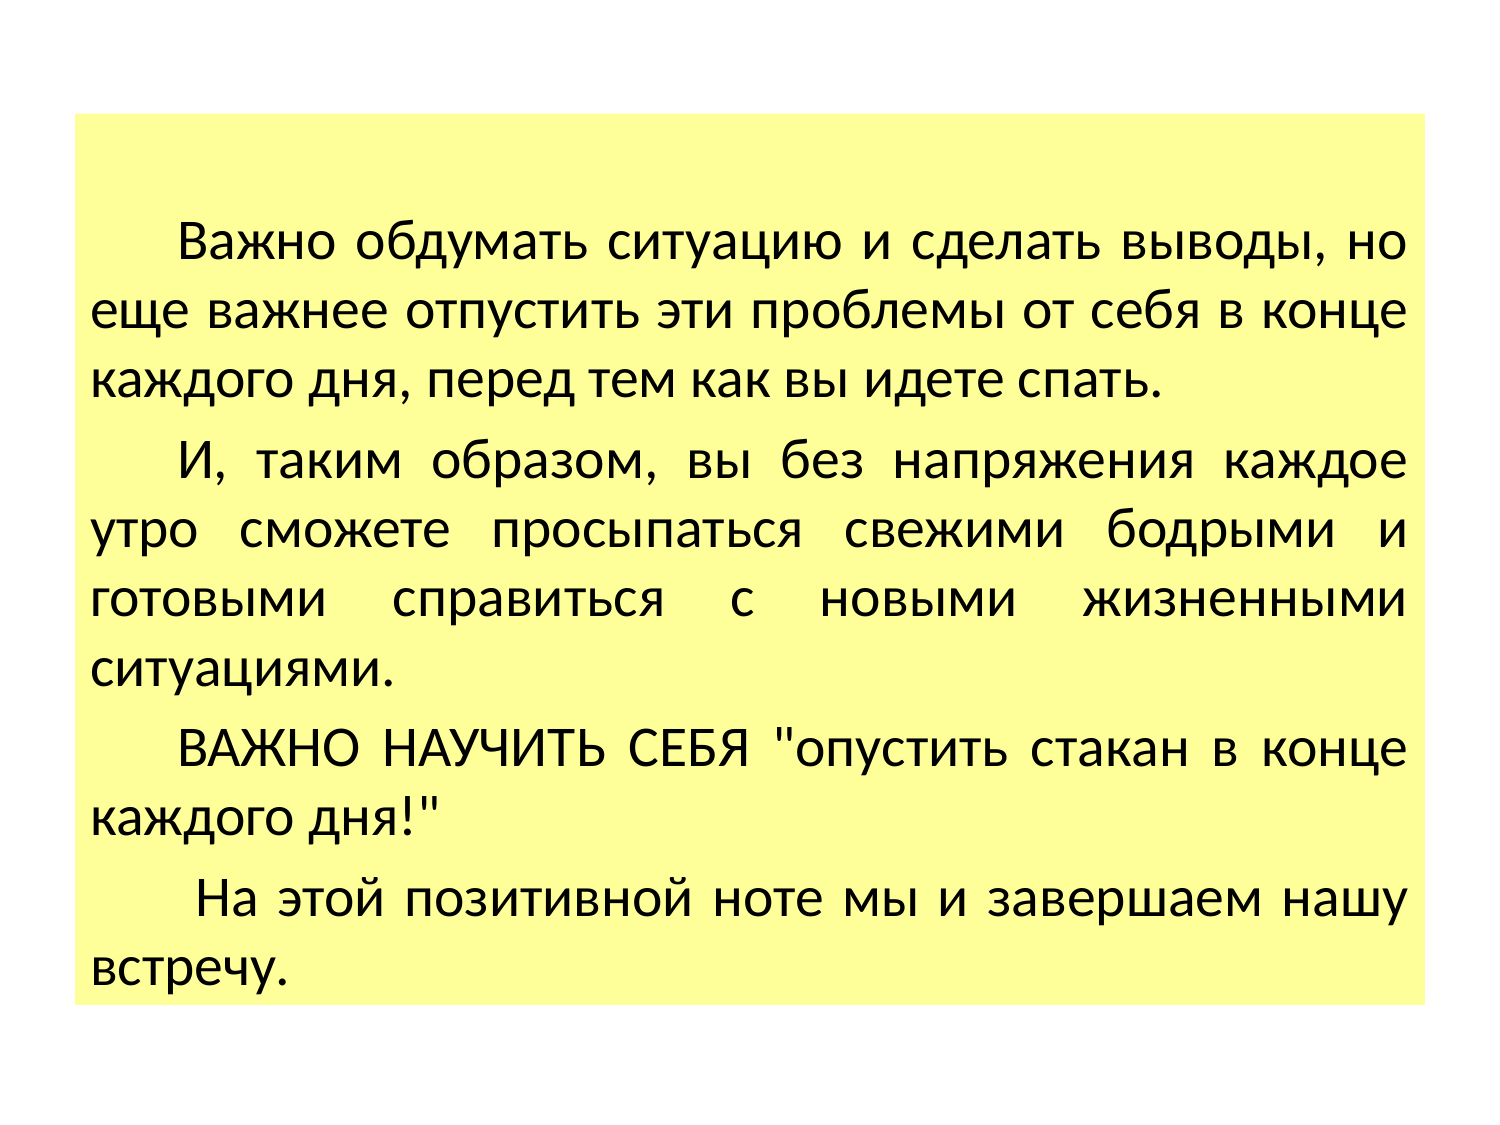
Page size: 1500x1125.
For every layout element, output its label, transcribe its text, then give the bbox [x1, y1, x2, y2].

list Важно обдумать ситуацию и сделать выводы, но еще важнее отпустить эти проблемы от себя в конце каждого дня, перед тем как вы идете спать. И, таким образом, вы без напряжения каждое утро сможете просыпаться свежими бодрыми и готовыми справиться с новыми жизненными ситуациями. ВАЖНО НАУЧИТЬ СЕБЯ "опустить стакан в конце каждого дня!" На этой позитивной ноте мы и завершаем нашу встречу. [75, 113, 1425, 1005]
